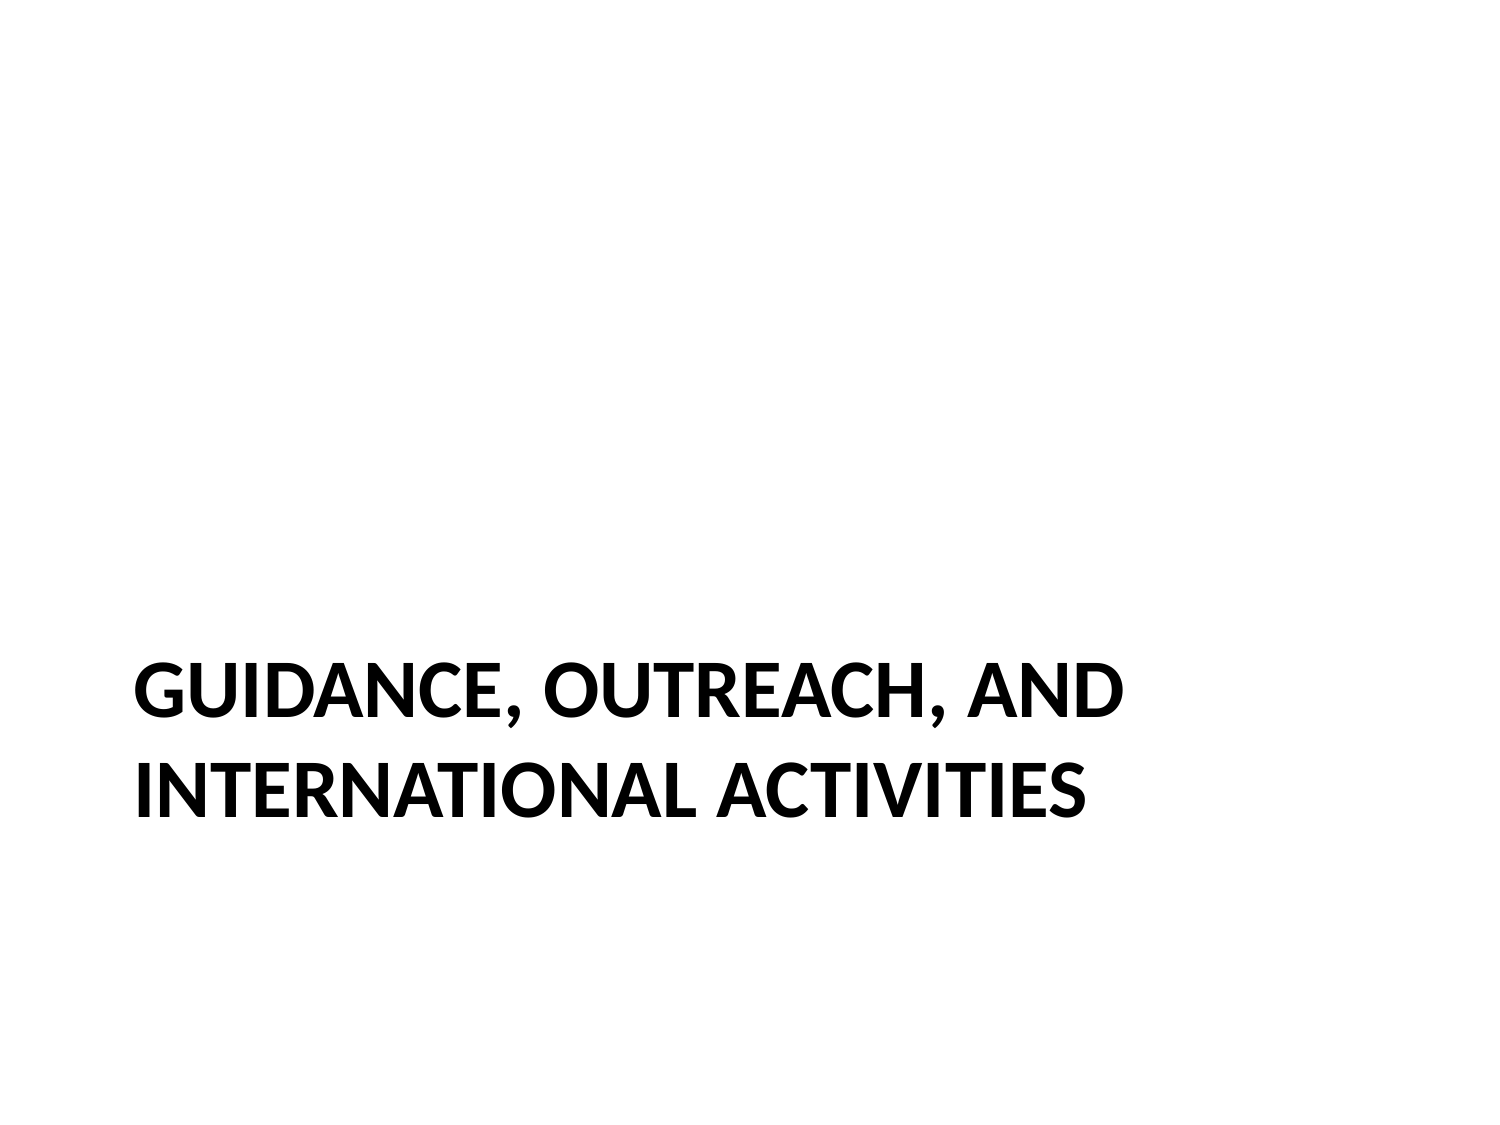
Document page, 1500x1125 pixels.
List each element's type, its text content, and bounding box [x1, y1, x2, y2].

title Guidance, Outreach, and International Activities [118, 626, 1394, 850]
